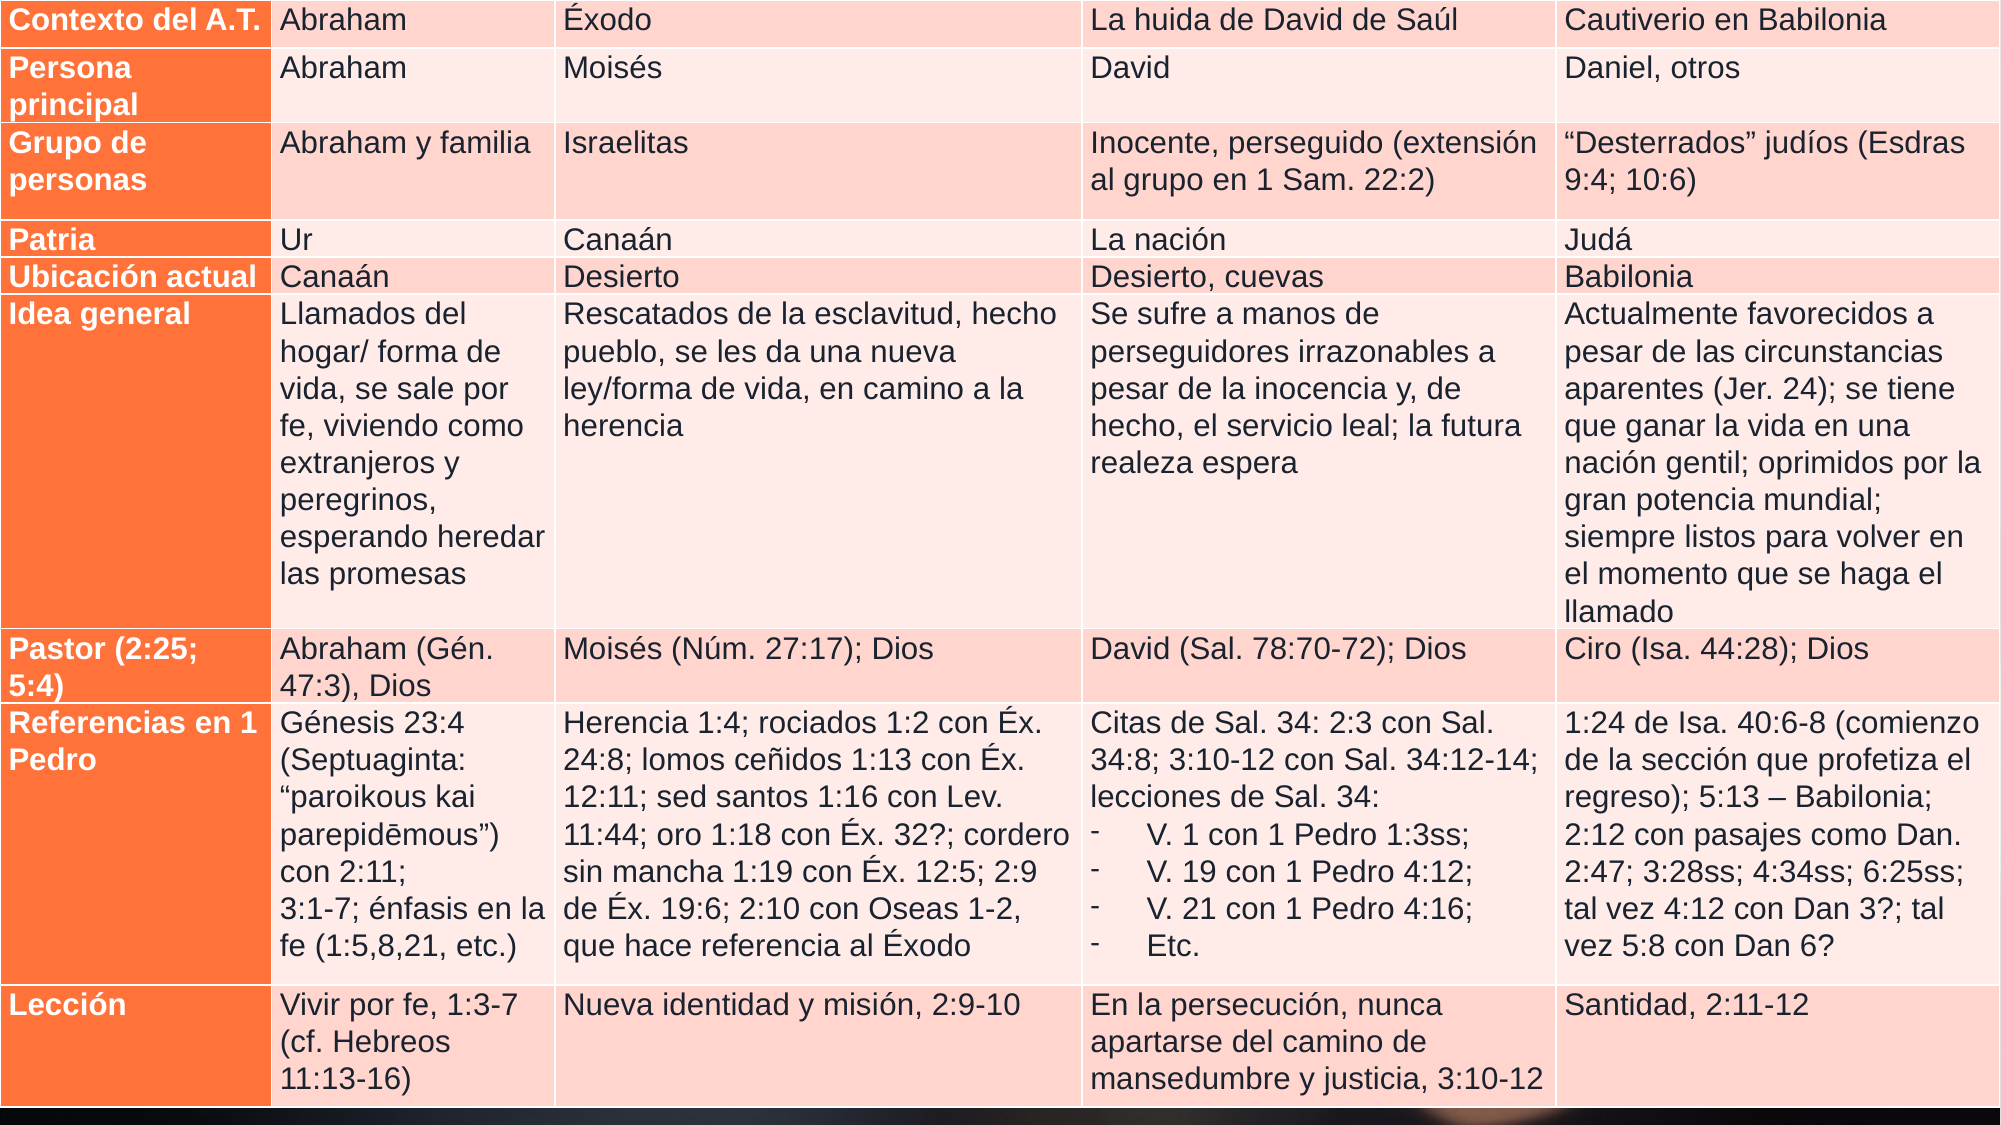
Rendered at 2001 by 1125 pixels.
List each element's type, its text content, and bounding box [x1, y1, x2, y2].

table_cell Patria [1, 221, 271, 256]
table_cell “Desterrados” judíos (Esdras 9:4; 10:6) [1557, 123, 1999, 219]
table_header Abraham [272, 1, 554, 47]
table_cell Canaán [556, 221, 1081, 256]
table_cell Canaán [272, 258, 554, 293]
table_cell Desierto [556, 258, 1081, 293]
table_cell Nueva identidad y misión, 2:9-10 [556, 986, 1081, 1106]
table_cell Judá [1557, 221, 1999, 256]
table_cell Ciro (Isa. 44:28); Dios [1557, 629, 1999, 702]
table_cell Israelitas [556, 123, 1081, 219]
table_cell Se sufre a manos de perseguidores irrazonables a pesar de la inocencia y, de hecho, el servicio leal; la futura realeza espera [1083, 295, 1555, 628]
table_cell Lección [1, 986, 271, 1106]
table_cell Llamados del hogar/ forma de vida, se sale por fe, viviendo como extranjeros y peregrinos, esperando heredar las promesas [272, 295, 554, 628]
table_cell Grupo de personas [1, 123, 271, 219]
table_cell Moisés [556, 49, 1081, 122]
table_cell Abraham [272, 49, 554, 122]
table_cell Citas de Sal. 34: 2:3 con Sal. 34:8; 3:10-12 con Sal. 34:12-14; lecciones de Sal. 34: V. 1 con 1 Pedro 1:3ss; V. 19 con 1 Pedro 4:12; V. 21 con 1 Pedro 4:16; Etc. [1083, 704, 1555, 984]
table_cell David [1083, 49, 1555, 122]
table_cell Persona principal [1, 49, 271, 122]
table_cell Santidad, 2:11-12 [1557, 986, 1999, 1106]
table_cell Herencia 1:4; rociados 1:2 con Éx. 24:8; lomos ceñidos 1:13 con Éx. 12:11; sed santos 1:16 con Lev. 11:44; oro 1:18 con Éx. 32?; cordero sin mancha 1:19 con Éx. 12:5; 2:9 de Éx. 19:6; 2:10 con Oseas 1-2, que hace referencia al Éxodo [556, 704, 1081, 984]
table_header Contexto del A.T. [1, 1, 271, 47]
table_cell Pastor (2:25; 5:4) [1, 629, 271, 702]
table_cell 1:24 de Isa. 40:6-8 (comienzo de la sección que profetiza el regreso); 5:13 – Babilonia; 2:12 con pasajes como Dan. 2:47; 3:28ss; 4:34ss; 6:25ss; tal vez 4:12 con Dan 3?; tal vez 5:8 con Dan 6? [1557, 704, 1999, 984]
table_header Éxodo [556, 1, 1081, 47]
table_cell Moisés (Núm. 27:17); Dios [556, 629, 1081, 702]
table_cell En la persecución, nunca apartarse del camino de mansedumbre y justicia, 3:10-12 [1083, 986, 1555, 1106]
table_cell Rescatados de la esclavitud, hecho pueblo, se les da una nueva ley/forma de vida, en camino a la herencia [556, 295, 1081, 628]
table_cell Génesis 23:4 (Septuaginta: “paroikous kai parepidēmous”) con 2:11; 3:1-7; énfasis en la fe (1:5,8,21, etc.) [272, 704, 554, 984]
table_cell Desierto, cuevas [1083, 258, 1555, 293]
table_cell Referencias en 1 Pedro [1, 704, 271, 984]
table_cell La nación [1083, 221, 1555, 256]
table_cell Actualmente favorecidos a pesar de las circunstancias aparentes (Jer. 24); se tiene que ganar la vida en una nación gentil; oprimidos por la gran potencia mundial; siempre listos para volver en el momento que se haga el llamado [1557, 295, 1999, 628]
table_cell Inocente, perseguido (extensión al grupo en 1 Sam. 22:2) [1083, 123, 1555, 219]
table_cell Daniel, otros [1557, 49, 1999, 122]
table_header Cautiverio en Babilonia [1557, 1, 1999, 47]
picture [0, 0, 2001, 1125]
table_cell Ur [272, 221, 554, 256]
table_cell Abraham y familia [272, 123, 554, 219]
table_cell Idea general [1, 295, 271, 628]
table_cell Babilonia [1557, 258, 1999, 293]
table_cell Abraham (Gén. 47:3), Dios [272, 629, 554, 702]
table_header La huida de David de Saúl [1083, 1, 1555, 47]
table_cell Ubicación actual [1, 258, 271, 293]
table_cell Vivir por fe, 1:3-7 (cf. Hebreos 11:13-16) [272, 986, 554, 1106]
table_cell David (Sal. 78:70-72); Dios [1083, 629, 1555, 702]
